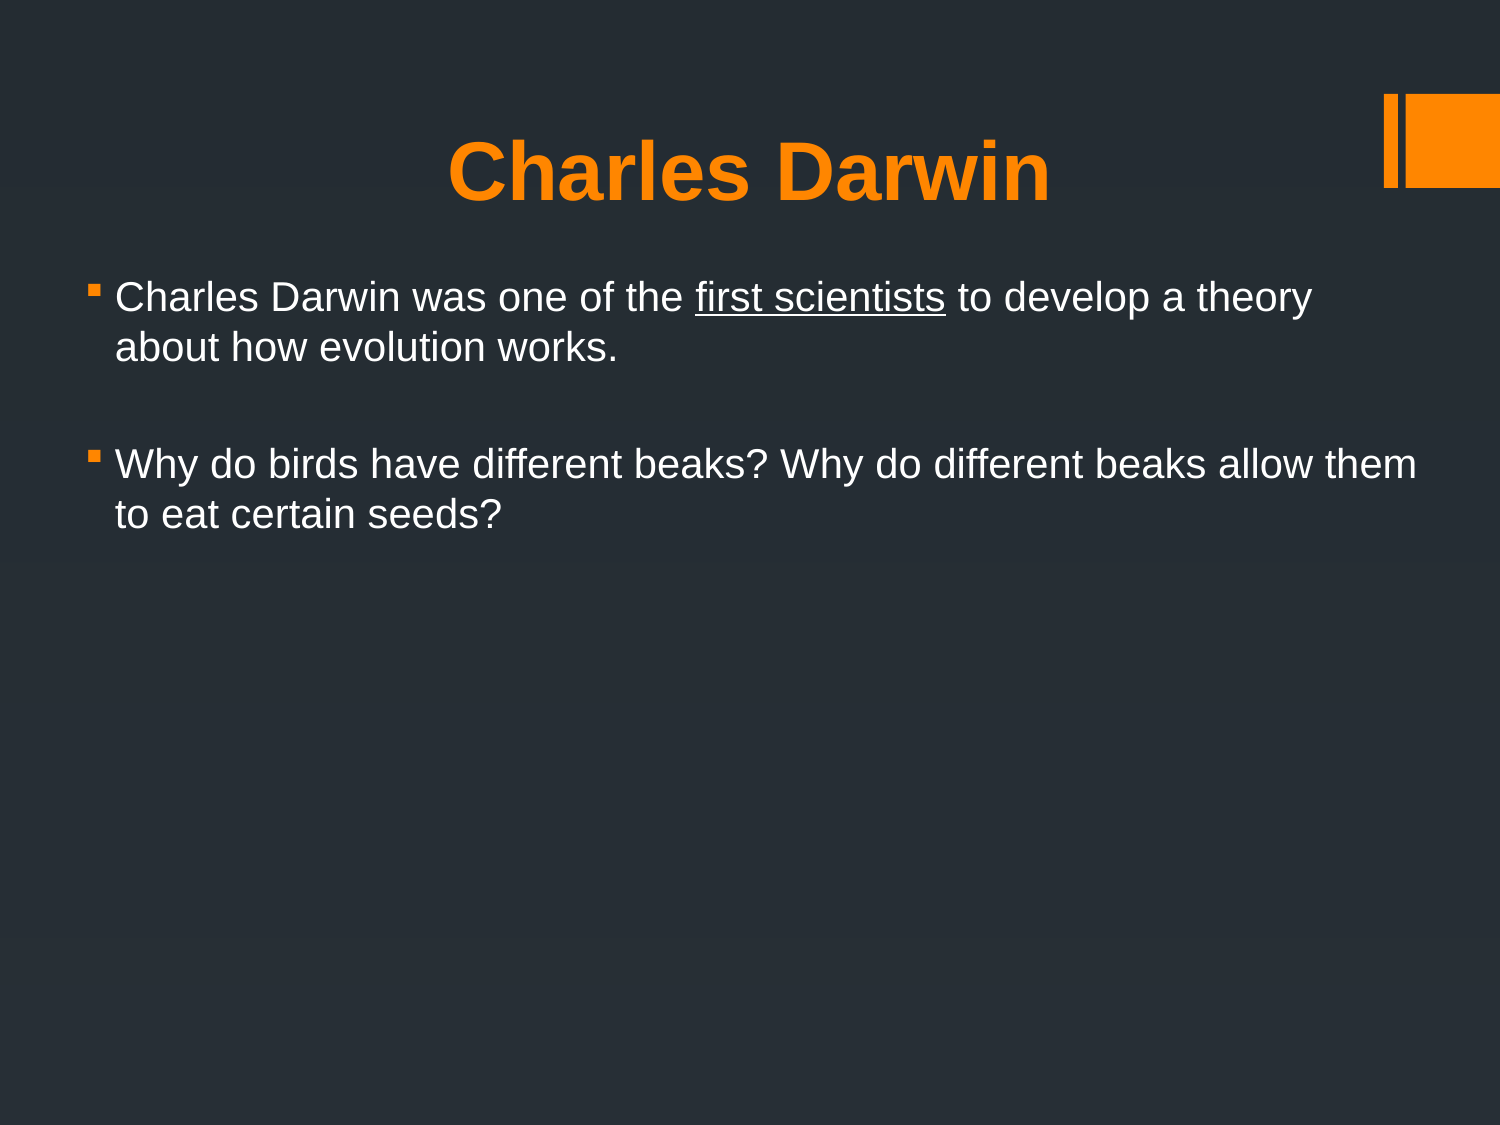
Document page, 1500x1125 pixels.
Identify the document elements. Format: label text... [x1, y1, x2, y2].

list Charles Darwin was one of the first scientists to develop a theory about how evolution works. Why do birds have different beaks? Why do different beaks allow them to eat certain seeds? [62, 262, 1438, 844]
title Charles Darwin [0, 35, 1500, 226]
